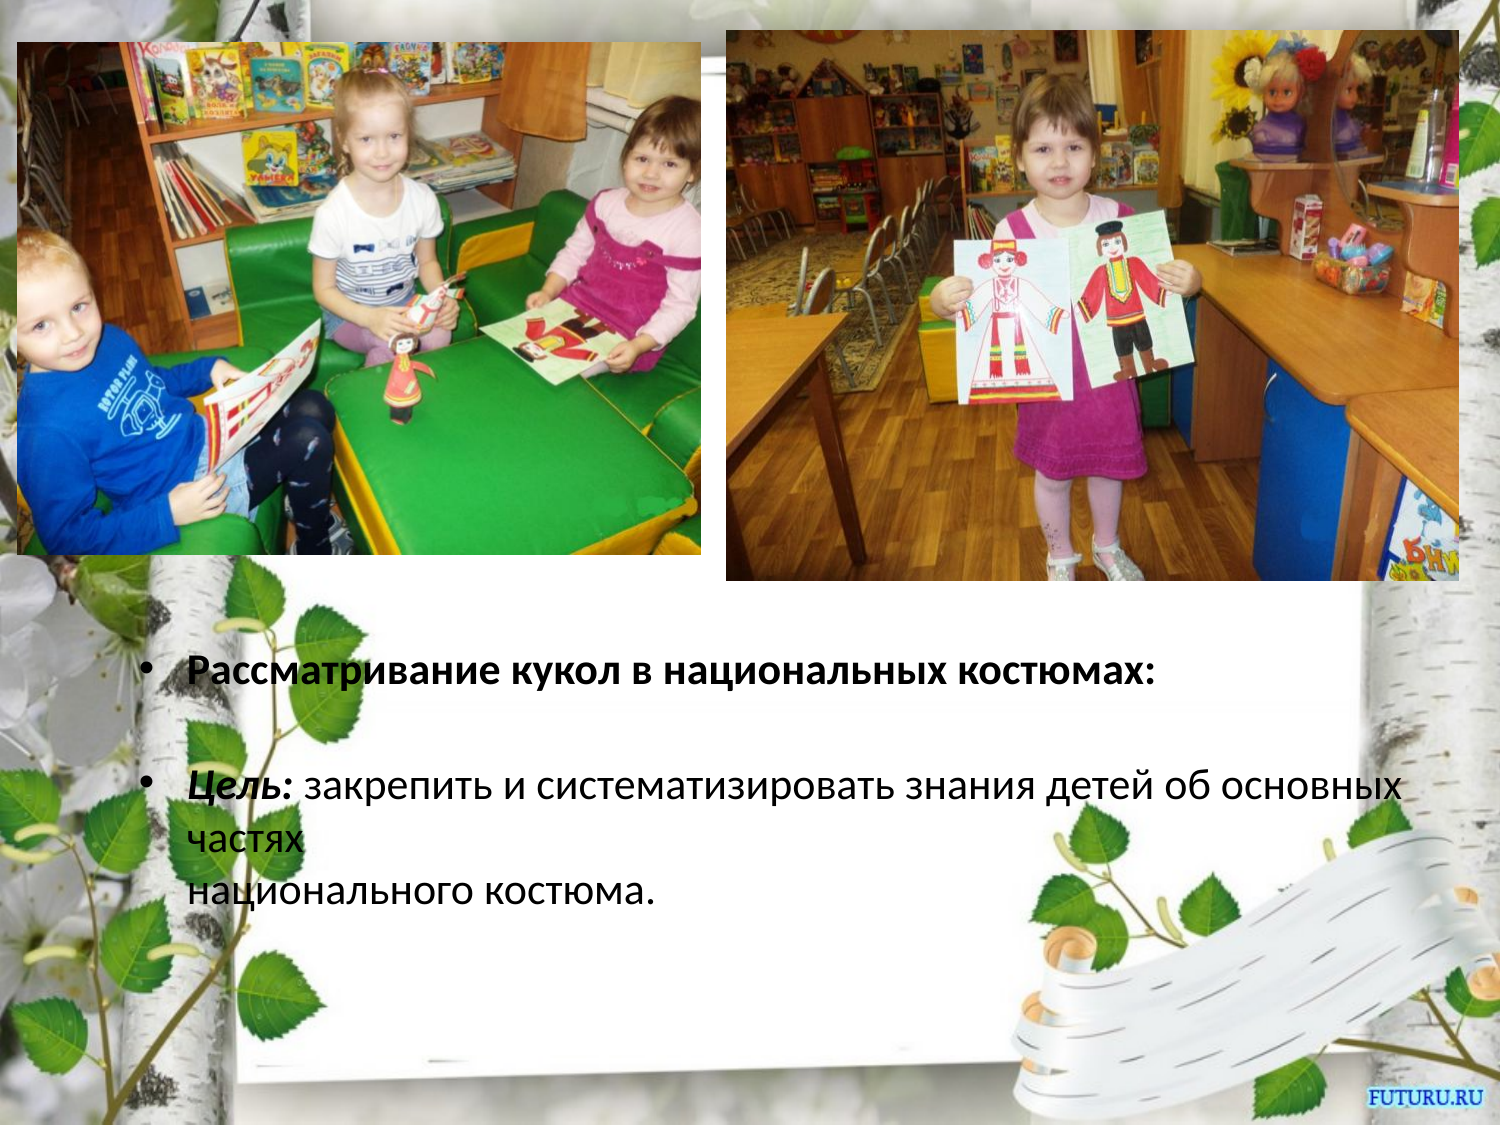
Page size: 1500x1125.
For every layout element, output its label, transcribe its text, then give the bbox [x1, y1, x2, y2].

picture [0, 0, 1500, 1125]
list Рассматривание кукол в национальных костюмах: Цель: закрепить и систематизировать знания детей об основных частях национального костюма. [123, 633, 1474, 923]
